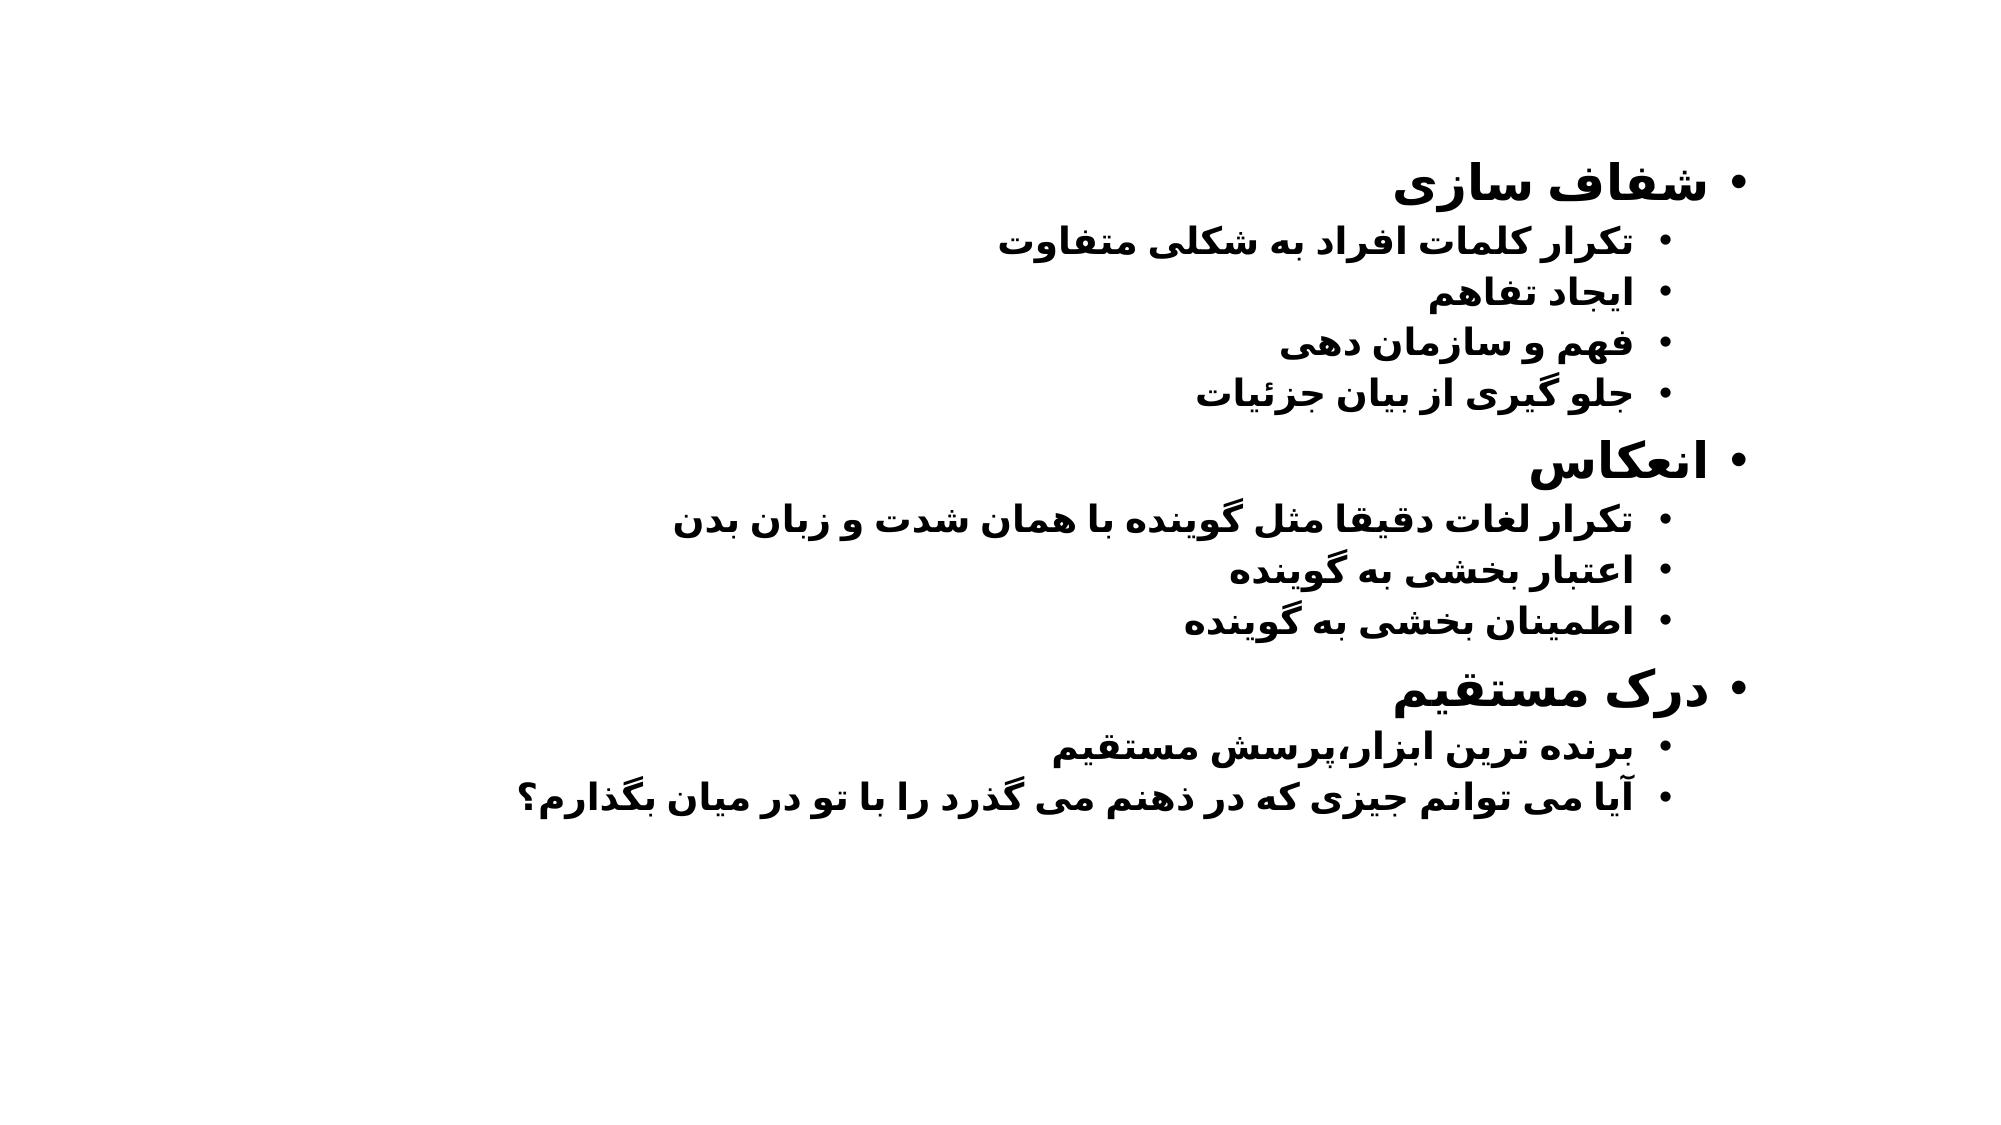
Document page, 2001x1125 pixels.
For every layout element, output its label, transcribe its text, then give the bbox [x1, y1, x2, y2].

list شفاف سازی تکرار کلمات افراد به شکلی متفاوت ایجاد تفاهم فهم و سازمان دهی جلو گیری از بیان جزئیات انعکاس تکرار لغات دقیقا مثل گوینده با همان شدت و زبان بدن اعتبار بخشی به گوینده اطمینان بخشی به گوینده درک مستقیم برنده ترین ابزار،پرسش مستقیم آیا می توانم جیزی که در ذهنم می گذرد را با تو در میان بگذارم؟ [412, 149, 1763, 938]
